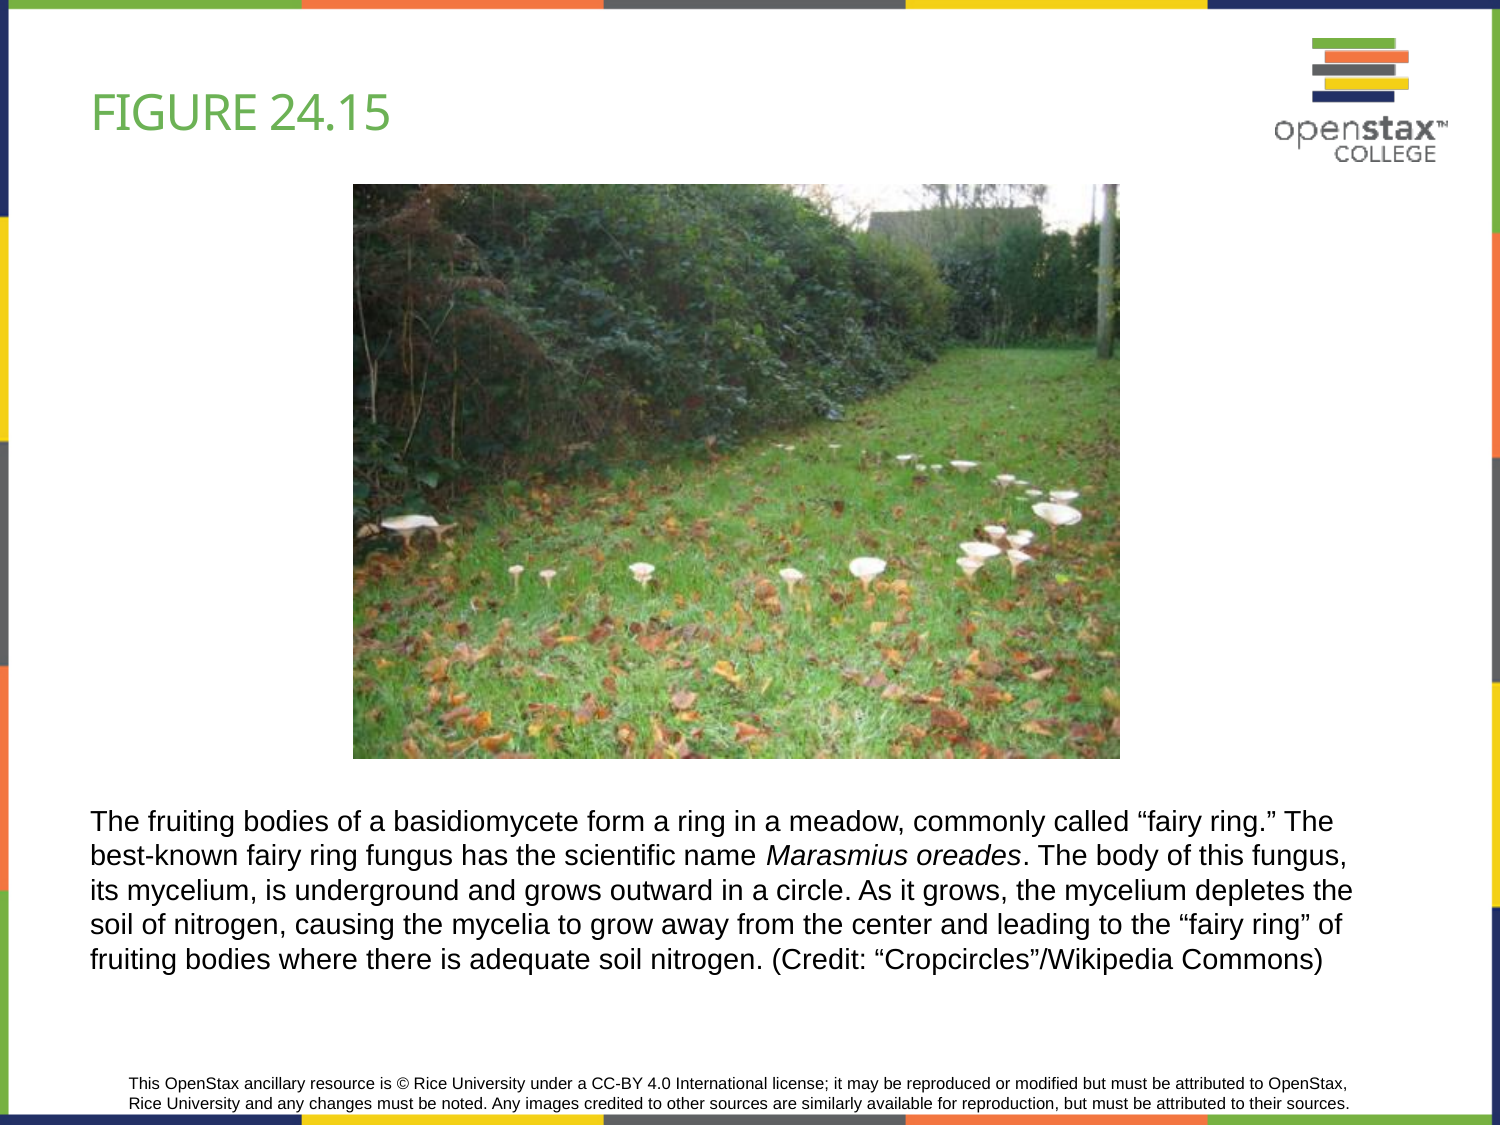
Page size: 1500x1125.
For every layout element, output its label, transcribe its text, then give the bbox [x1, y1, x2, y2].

title Figure 24.15 [75, 39, 1273, 148]
picture [0, 0, 1500, 1125]
list The fruiting bodies of a basidiomycete form a ring in a meadow, commonly called “fairy ring.” The best-known fairy ring fungus has the scientific name Marasmius oreades. The body of this fungus, its mycelium, is underground and grows outward in a circle. As it grows, the mycelium depletes the soil of nitrogen, causing the mycelia to grow away from the center and leading to the “fairy ring” of fruiting bodies where there is adequate soil nitrogen. (Credit: “Cropcircles”/Wikipedia Commons) [75, 794, 1398, 986]
footer This OpenStax ancillary resource is © Rice University under a CC-BY 4.0 International license; it may be reproduced or modified but must be attributed to OpenStax, Rice University and any changes must be noted. Any images credited to other sources are similarly available for reproduction, but must be attributed to their sources. [113, 1065, 1398, 1112]
